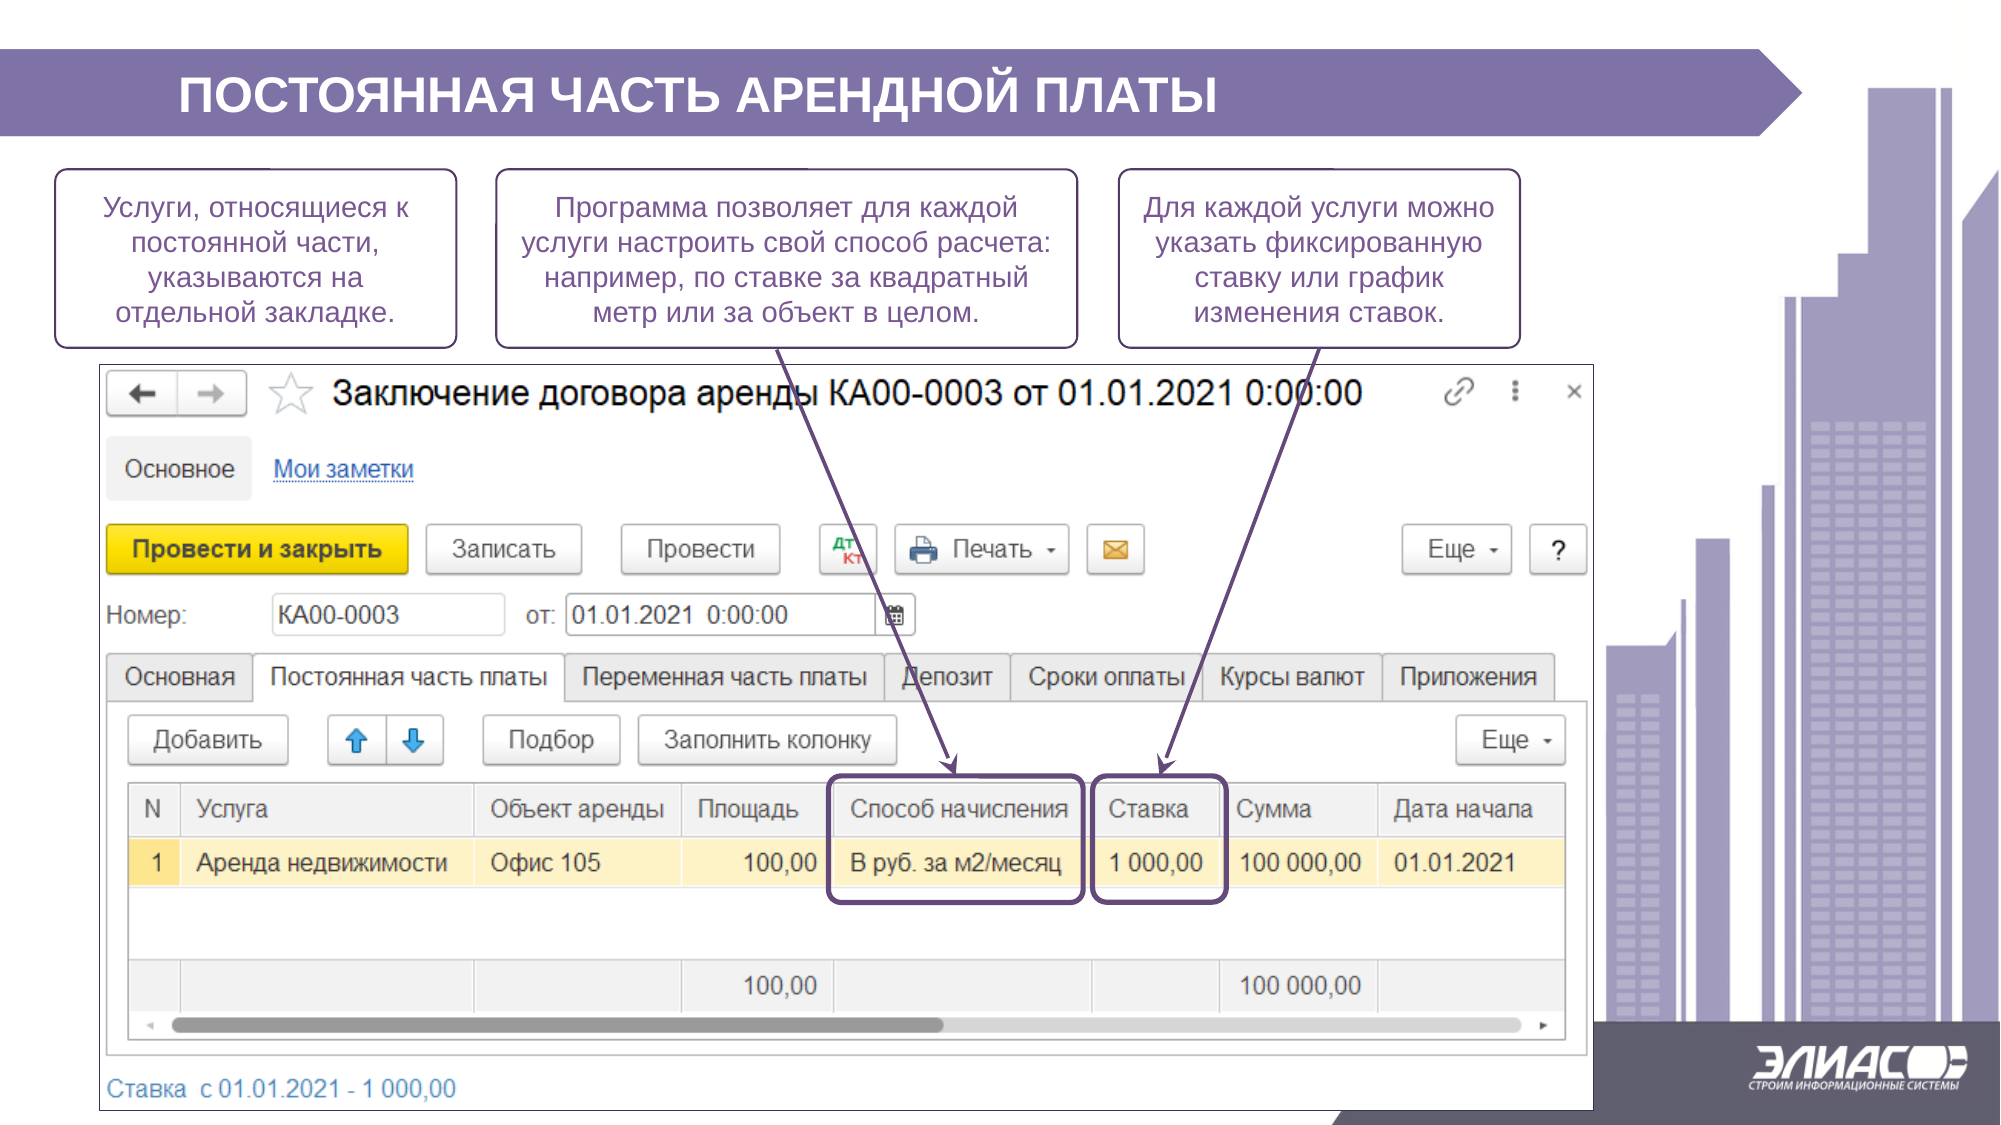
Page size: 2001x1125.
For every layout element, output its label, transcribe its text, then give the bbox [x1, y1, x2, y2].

text_box Услуги, относящиеся к постоянной части, указываются на отдельной закладке. [54, 168, 458, 349]
picture [100, 364, 1594, 1110]
text_box Для каждой услуги можно указать фиксированную ставку или график изменения ставок. [1117, 168, 1522, 349]
text_box Программа позволяет для каждой услуги настроить свой способ расчета: например, по ставке за квадратный метр или за объект в целом. [495, 168, 1079, 349]
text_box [776, 349, 956, 776]
text_box ПОСТОЯННАЯ ЧАСТЬ АРЕНДНОЙ ПЛАТЫ [0, 48, 1804, 138]
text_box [0, 0, 2000, 1125]
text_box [1159, 347, 1320, 776]
